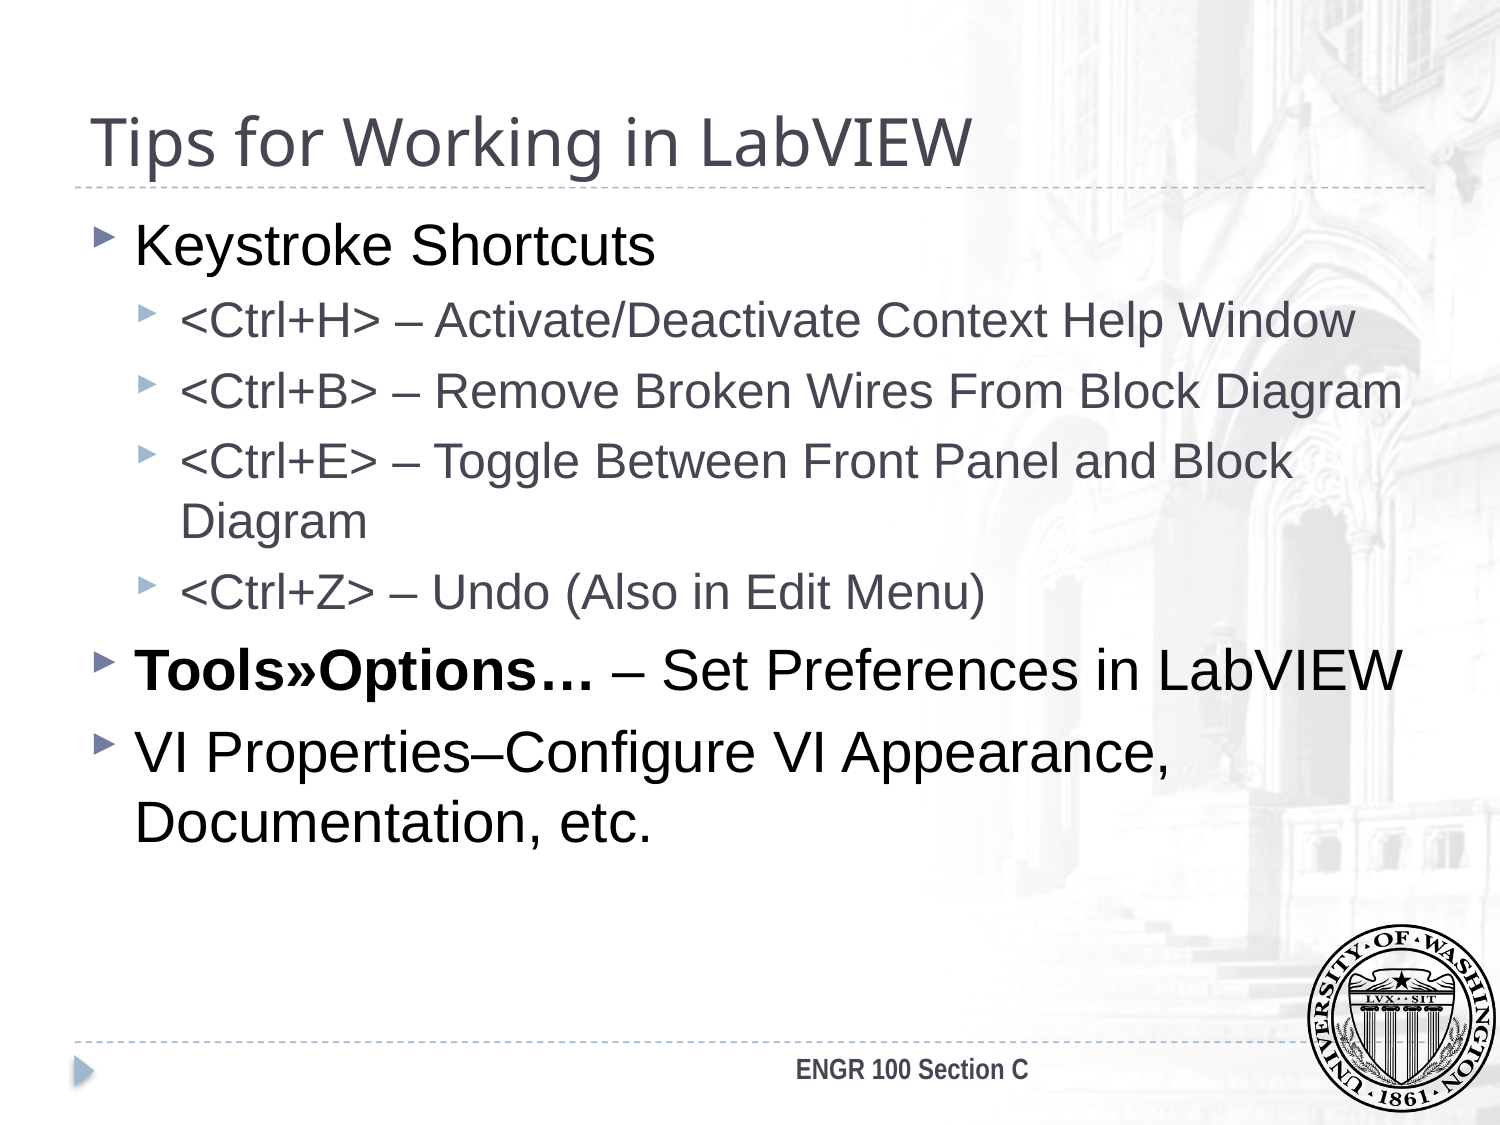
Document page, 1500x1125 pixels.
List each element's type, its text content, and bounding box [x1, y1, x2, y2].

footer ENGR 100 Section C [475, 1042, 1051, 1103]
list Keystroke Shortcuts <Ctrl+H> – Activate/Deactivate Context Help Window <Ctrl+B> – Remove Broken Wires From Block Diagram <Ctrl+E> – Toggle Between Front Panel and Block Diagram <Ctrl+Z> – Undo (Also in Edit Menu) Tools»Options… – Set Preferences in LabVIEW VI Properties–Configure VI Appearance, Documentation, etc. [74, 199, 1426, 1011]
picture [1299, 916, 1500, 1125]
title Tips for Working in LabVIEW [74, 24, 1426, 188]
